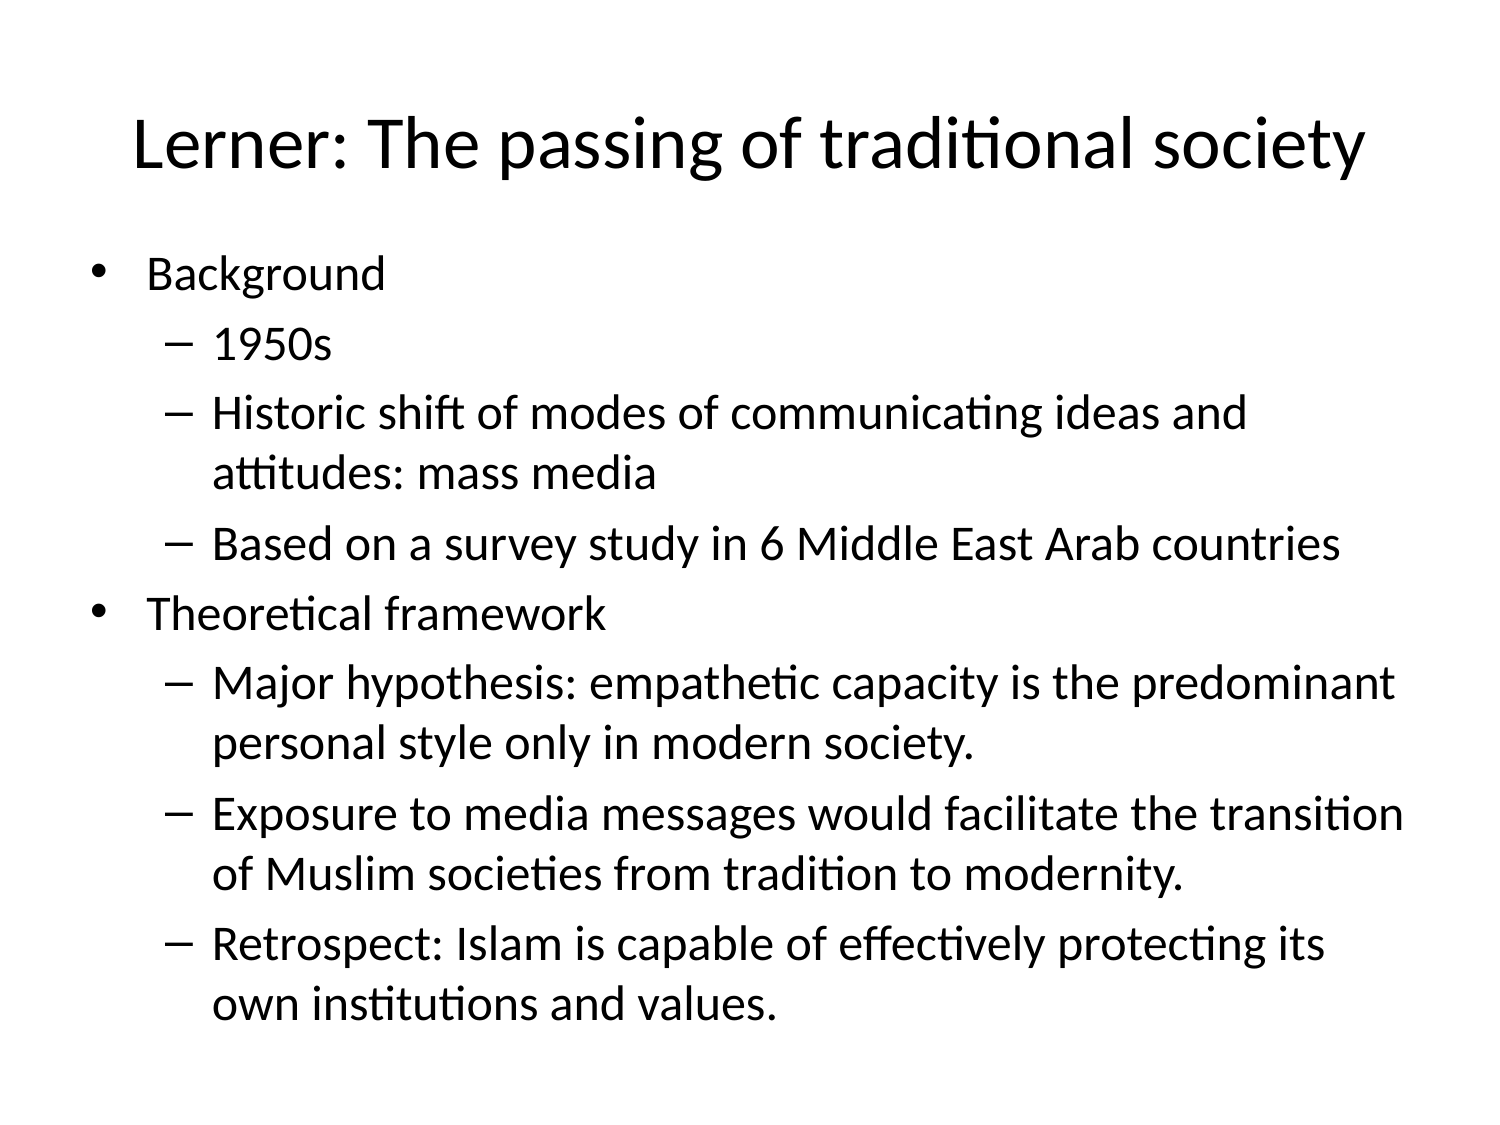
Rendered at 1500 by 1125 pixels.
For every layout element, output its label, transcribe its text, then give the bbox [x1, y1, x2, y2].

list Background 1950s Historic shift of modes of communicating ideas and attitudes: mass media Based on a survey study in 6 Middle East Arab countries Theoretical framework Major hypothesis: empathetic capacity is the predominant personal style only in modern society. Exposure to media messages would facilitate the transition of Muslim societies from tradition to modernity. Retrospect: Islam is capable of effectively protecting its own institutions and values. [75, 232, 1425, 1069]
title Lerner: The passing of traditional society [75, 45, 1425, 232]
